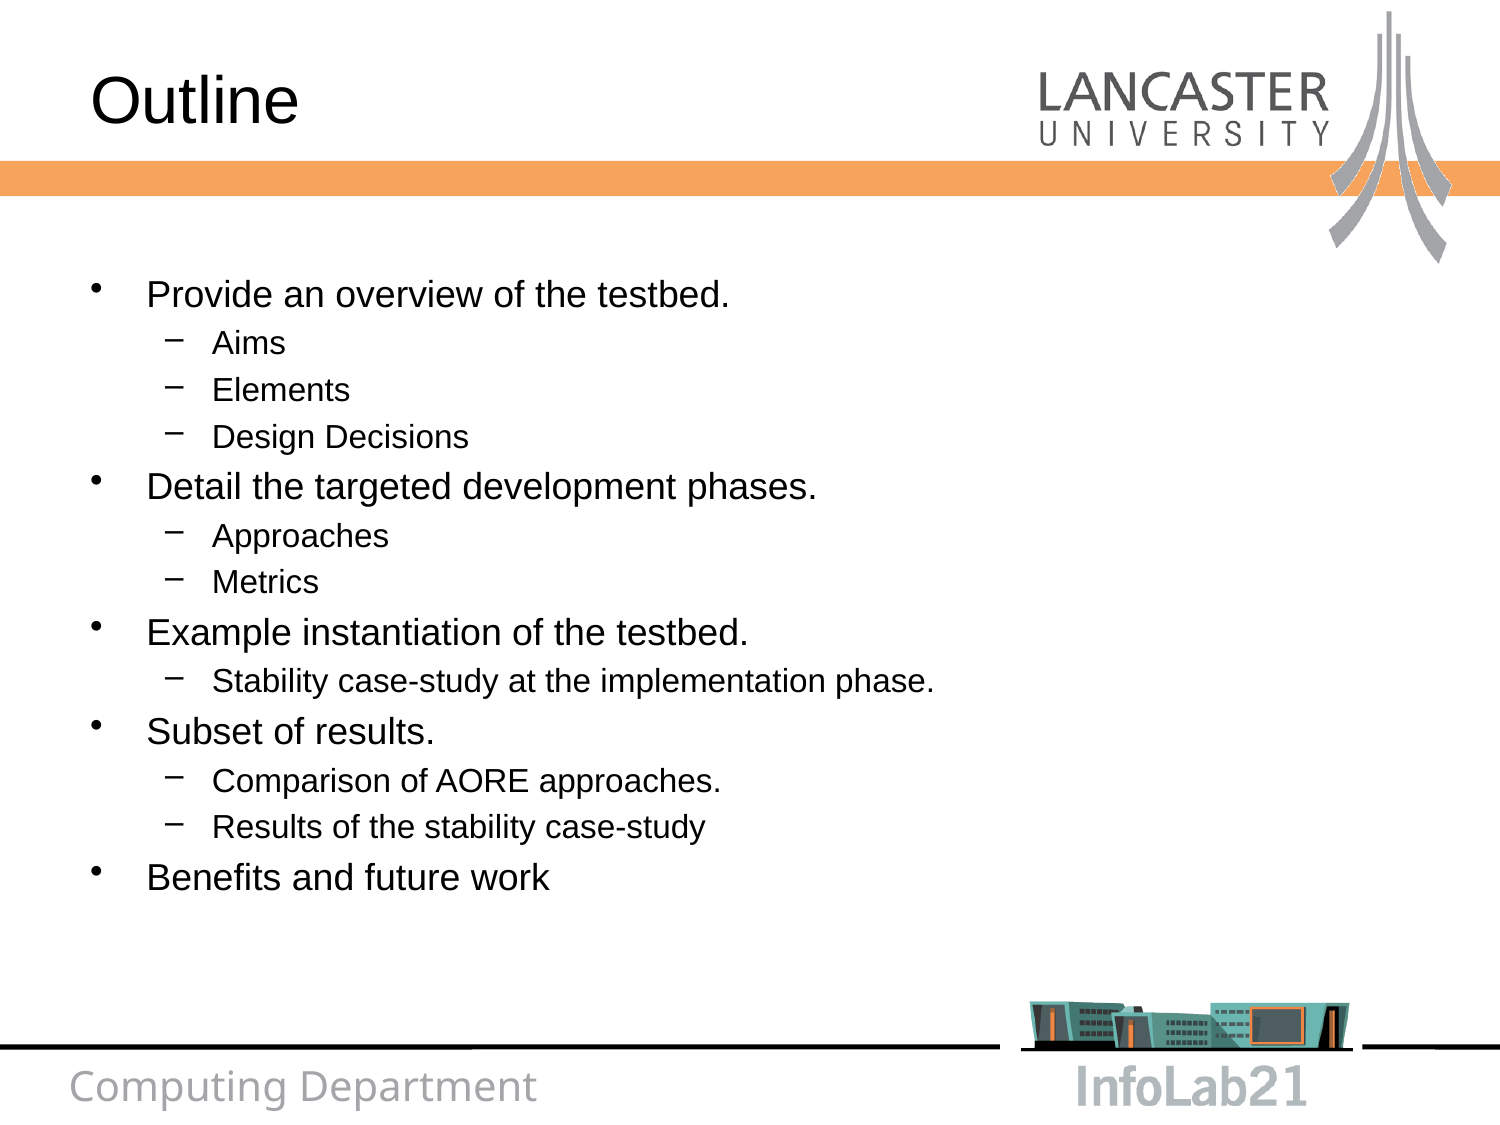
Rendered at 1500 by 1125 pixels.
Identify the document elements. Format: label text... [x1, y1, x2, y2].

picture [1009, 0, 1465, 283]
list Provide an overview of the testbed. Aims Elements Design Decisions Detail the targeted development phases. Approaches Metrics Example instantiation of the testbed. Stability case-study at the implementation phase. Subset of results. Comparison of AORE approaches. Results of the stability case-study Benefits and future work [74, 262, 1426, 918]
title Outline [74, 44, 999, 150]
picture [1021, 998, 1353, 1106]
